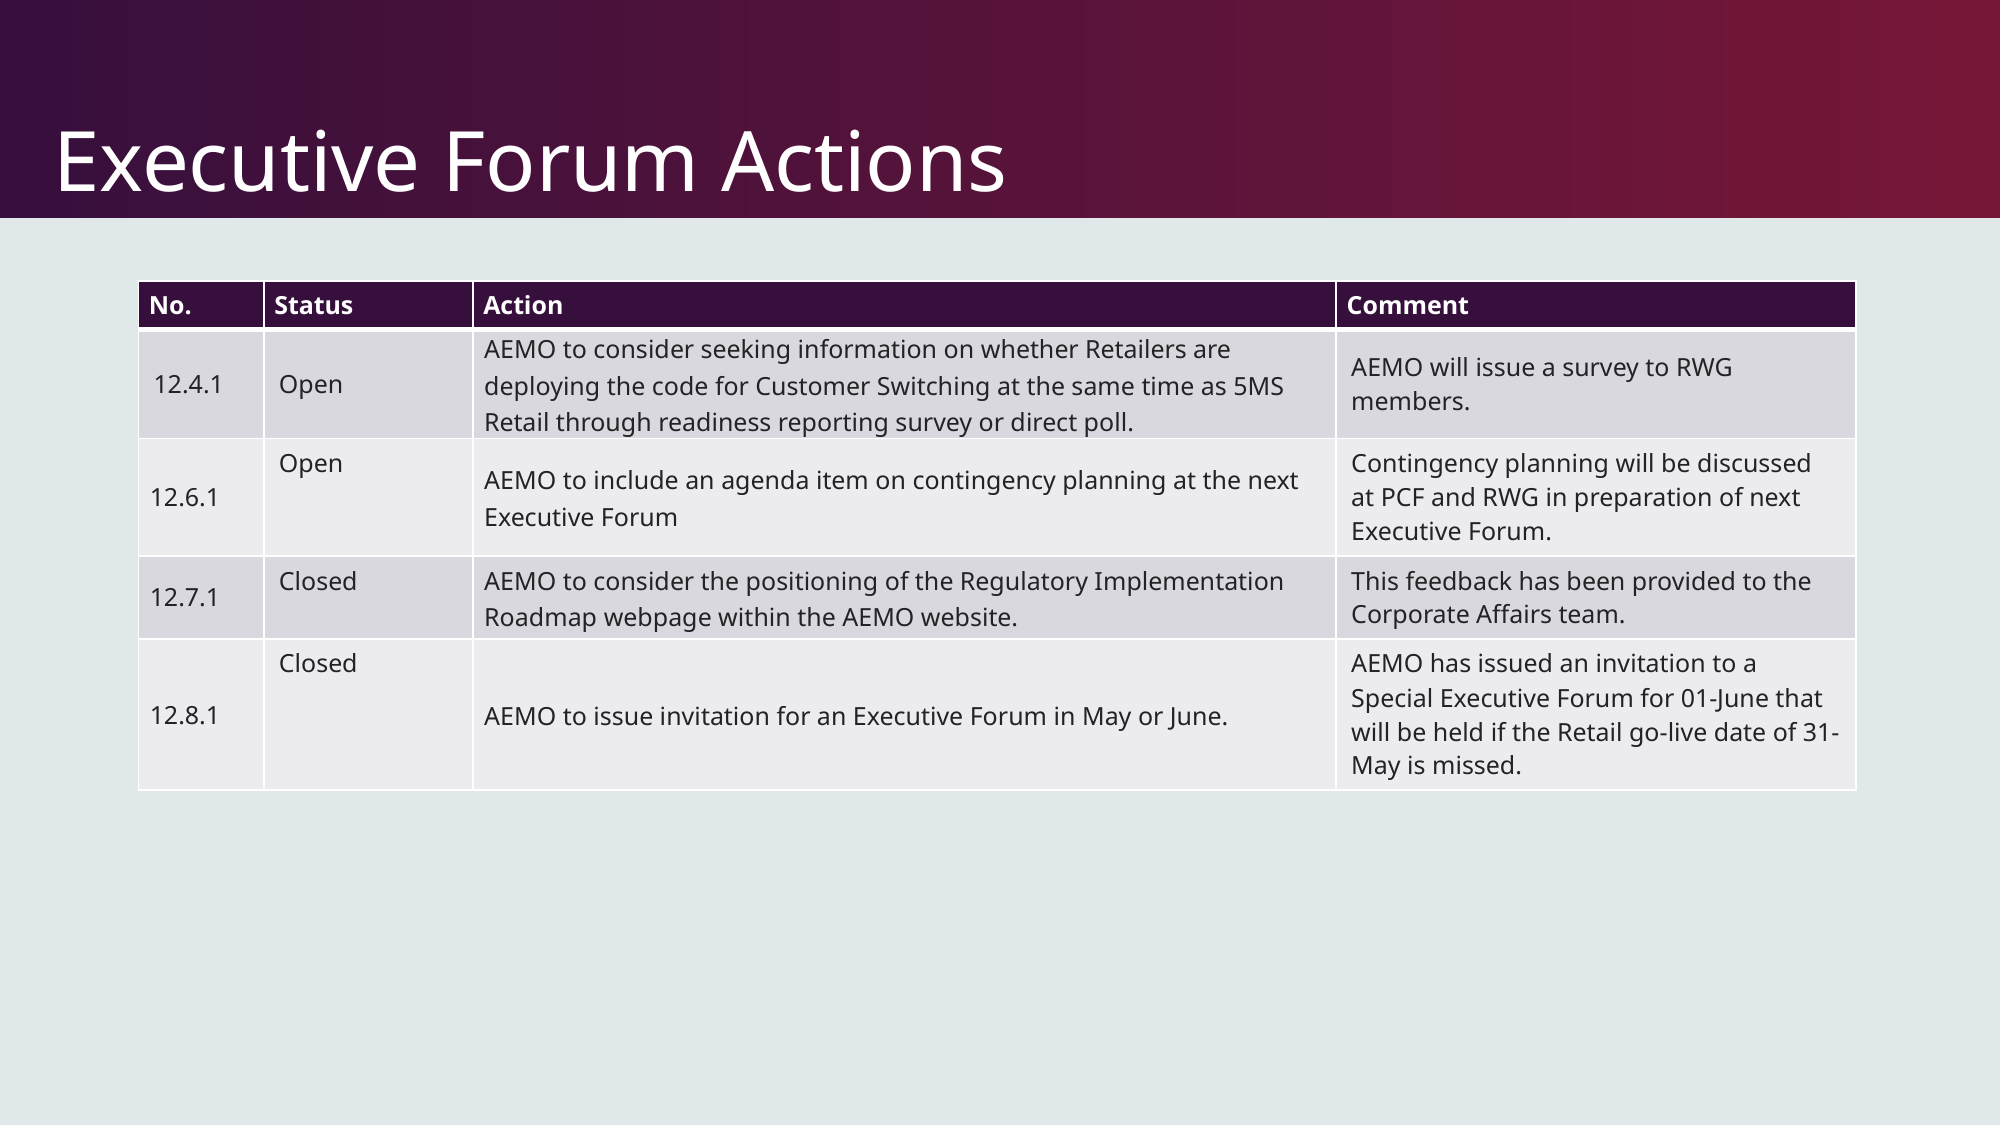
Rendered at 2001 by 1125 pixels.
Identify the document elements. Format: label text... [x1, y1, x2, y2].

table_cell AEMO to issue invitation for an Executive Forum in May or June. [474, 640, 1335, 789]
table_cell AEMO will issue a survey to RWG members. [1337, 332, 1855, 438]
table_cell Contingency planning will be discussed at PCF and RWG in preparation of next Executive Forum. [1337, 439, 1855, 555]
table_cell 12.4.1 [139, 332, 263, 438]
table_cell This feedback has been provided to the Corporate Affairs team. [1337, 557, 1855, 638]
table_cell 12.6.1 [139, 439, 263, 555]
table_cell AEMO to consider the positioning of the Regulatory Implementation Roadmap webpage within the AEMO website. [474, 557, 1335, 638]
table_cell Open [265, 439, 472, 555]
table_header Comment [1337, 282, 1855, 327]
title Executive Forum Actions [38, 22, 1625, 218]
table_cell AEMO to include an agenda item on contingency planning at the next Executive Forum [474, 439, 1335, 555]
table_cell 12.8.1 [139, 640, 263, 789]
table_cell AEMO has issued an invitation to a Special Executive Forum for 01-June that will be held if the Retail go-live date of 31-May is missed. [1337, 640, 1855, 789]
table_cell Closed [265, 557, 472, 638]
table_cell Open [265, 332, 472, 438]
table_cell 12.7.1 [139, 557, 263, 638]
table_cell AEMO to consider seeking information on whether Retailers are deploying the code for Customer Switching at the same time as 5MS Retail through readiness reporting survey or direct poll. [474, 332, 1335, 438]
table_cell Closed [265, 640, 472, 789]
table_header Action [474, 282, 1335, 327]
table_header Status [265, 282, 472, 327]
table_header No. [139, 282, 263, 327]
